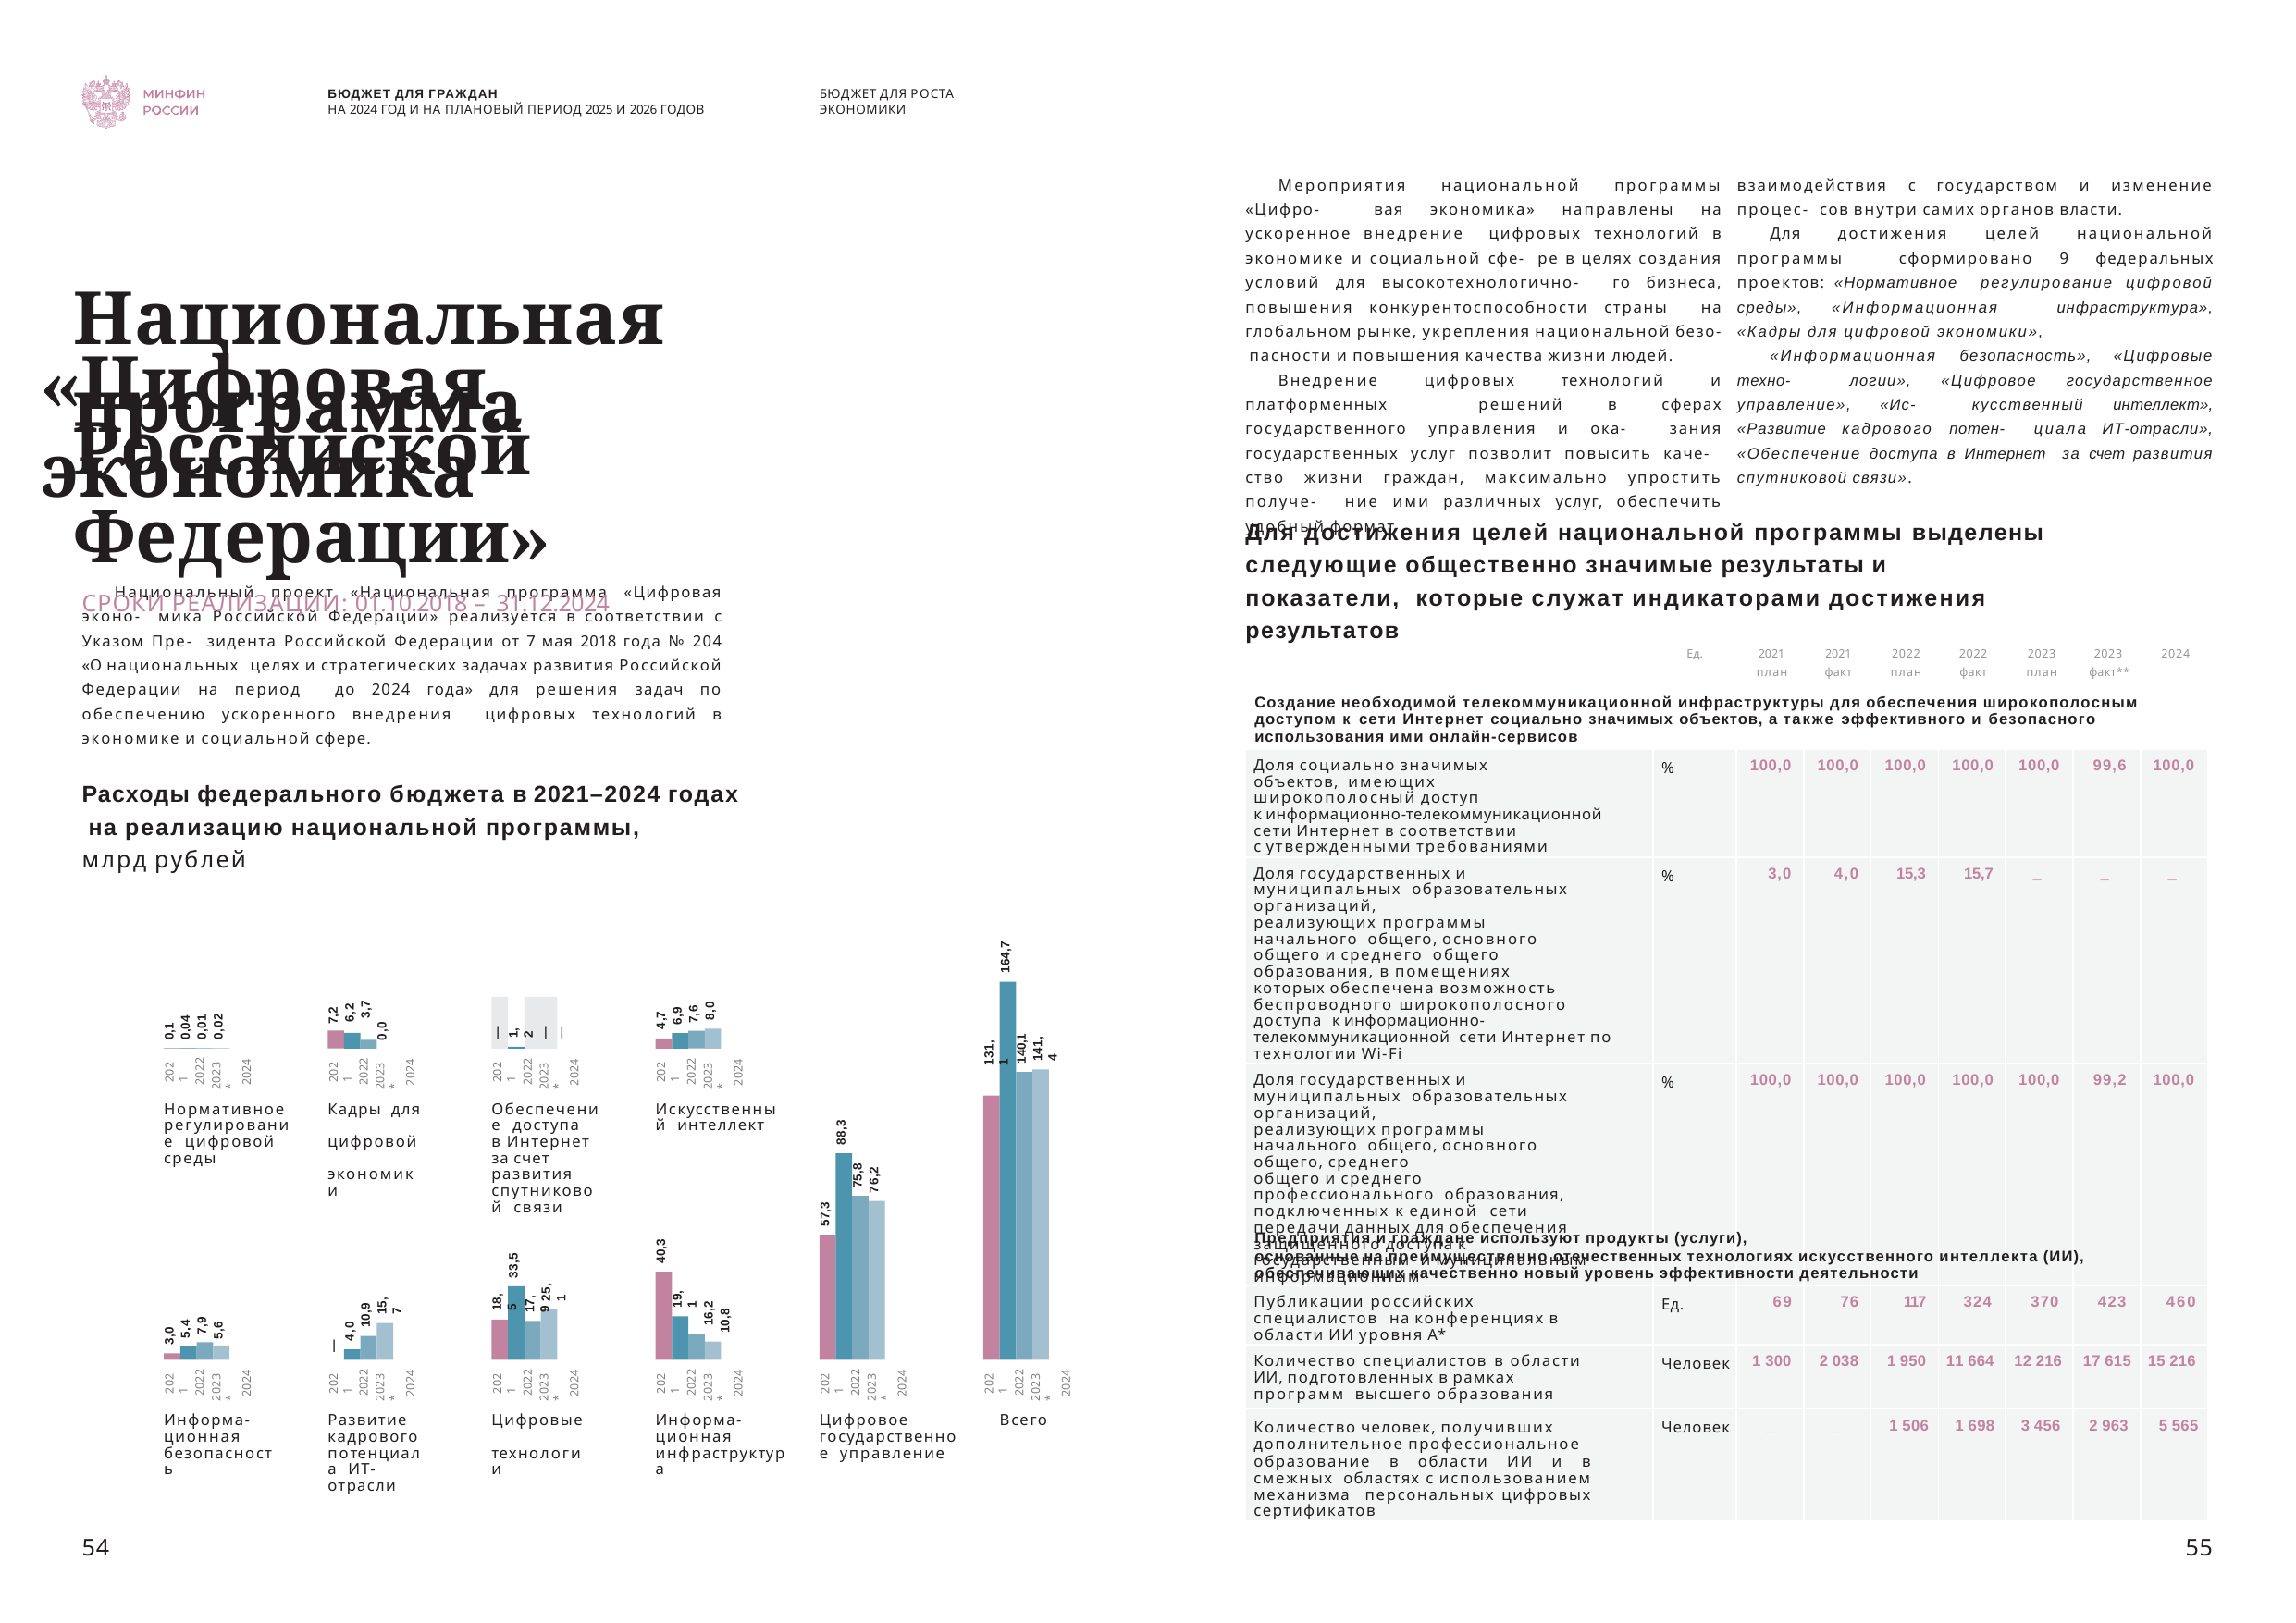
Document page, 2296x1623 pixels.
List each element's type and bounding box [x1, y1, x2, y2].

table_header [2074, 1286, 2140, 1344]
text_box [505, 1249, 526, 1281]
table_cell [1737, 1346, 1803, 1408]
table_header [1871, 1286, 1938, 1344]
table_cell [1939, 1064, 2005, 1226]
text_box [489, 1408, 589, 1478]
table_cell [1737, 858, 1803, 1063]
table_cell [1654, 1064, 1735, 1226]
text_box [161, 1312, 231, 1360]
text_box [1253, 689, 2146, 745]
table_cell [1654, 858, 1735, 1063]
table_cell [2006, 858, 2072, 1063]
table_cell [2006, 1346, 2072, 1408]
text_box [817, 1408, 965, 1462]
table_cell [2074, 1409, 2140, 1520]
text_box [488, 996, 559, 1050]
table_cell [1805, 1346, 1870, 1408]
text_box [326, 1096, 423, 1199]
text_box [996, 938, 1018, 976]
text_box [981, 1366, 1050, 1404]
table_cell [1737, 1064, 1803, 1226]
text_box [39, 268, 1033, 747]
table_cell [1805, 858, 1870, 1063]
text_box [653, 1366, 722, 1404]
table_cell [1246, 858, 1652, 1063]
table_cell [1871, 858, 1938, 1063]
table_cell [1939, 858, 2005, 1063]
text_box [489, 1366, 559, 1404]
table_cell [2142, 858, 2207, 1063]
text_box [162, 1054, 230, 1092]
text_box [980, 981, 1051, 1360]
text_box [325, 997, 395, 1050]
table_cell [1805, 1064, 1870, 1226]
text_box [652, 1233, 673, 1266]
table_cell [2074, 1346, 2140, 1408]
table_cell [1246, 1409, 1652, 1520]
table_header [1871, 750, 1938, 856]
text_box [653, 1096, 787, 1134]
text_box [325, 1288, 395, 1360]
table_header [1654, 750, 1735, 856]
table_header [1654, 1286, 1735, 1344]
table_cell [1939, 1409, 2005, 1520]
table_cell [1654, 1409, 1735, 1520]
table_header [1939, 750, 2005, 856]
table_cell [1871, 1409, 1938, 1520]
text_box [162, 1408, 280, 1478]
table_cell [1871, 1346, 1938, 1408]
text_box [655, 1271, 723, 1360]
text_box [143, 105, 189, 116]
text_box [162, 1366, 230, 1404]
table_cell [1246, 1064, 1652, 1285]
text_box [80, 772, 747, 873]
text_box [80, 1530, 114, 1561]
text_box [833, 1114, 854, 1148]
text_box [816, 1152, 887, 1360]
text_box [653, 1408, 794, 1478]
table_header [2006, 1286, 2072, 1344]
table_header [1805, 750, 1870, 856]
table_cell [1939, 1346, 2005, 1408]
text_box [190, 105, 198, 115]
text_box [1734, 167, 2216, 486]
text_box [997, 1408, 1050, 1429]
text_box [326, 82, 731, 117]
text_box [653, 1054, 722, 1092]
text_box [165, 90, 174, 99]
table_cell [1246, 1346, 1652, 1408]
table_header [1939, 1286, 2005, 1344]
table_cell [2142, 1064, 2207, 1285]
text_box [161, 1008, 231, 1042]
table_cell [2074, 858, 2140, 1063]
text_box [817, 82, 966, 117]
text_box [489, 1096, 608, 1216]
table_header [2074, 750, 2140, 856]
text_box [143, 90, 154, 99]
text_box [326, 1408, 429, 1494]
text_box [326, 1366, 395, 1404]
table_cell [1654, 1346, 1735, 1408]
table_header [2142, 1286, 2207, 1344]
table_cell [2006, 1064, 2072, 1226]
text_box [817, 1366, 886, 1404]
text_box [155, 90, 164, 99]
text_box [652, 998, 723, 1050]
table_cell [1682, 663, 2194, 683]
table_header [1246, 750, 1652, 856]
text_box [489, 1054, 559, 1092]
table_cell [1737, 1409, 1803, 1520]
table_header [2006, 750, 2072, 856]
text_box [2183, 1530, 2216, 1561]
table_cell [2142, 1409, 2207, 1520]
text_box [488, 1275, 559, 1360]
table_header [2142, 750, 2207, 856]
table_cell [2142, 1346, 2207, 1408]
text_box [162, 1096, 296, 1167]
text_box [175, 89, 186, 99]
table_header [1737, 750, 1803, 856]
text_box [326, 1054, 395, 1092]
text_box [196, 90, 205, 99]
text_box [1243, 167, 2059, 644]
text_box [187, 90, 195, 99]
table_cell [1805, 1409, 1870, 1520]
table_cell [1871, 1064, 1938, 1226]
text_box [81, 75, 131, 129]
table_cell [2074, 1064, 2140, 1285]
table_header [1682, 643, 2194, 663]
table_header [1737, 1286, 1803, 1344]
table_cell [2006, 1409, 2072, 1520]
table_header [1805, 1286, 1870, 1344]
text_box [1253, 1226, 2093, 1283]
table_header [1246, 1286, 1652, 1344]
